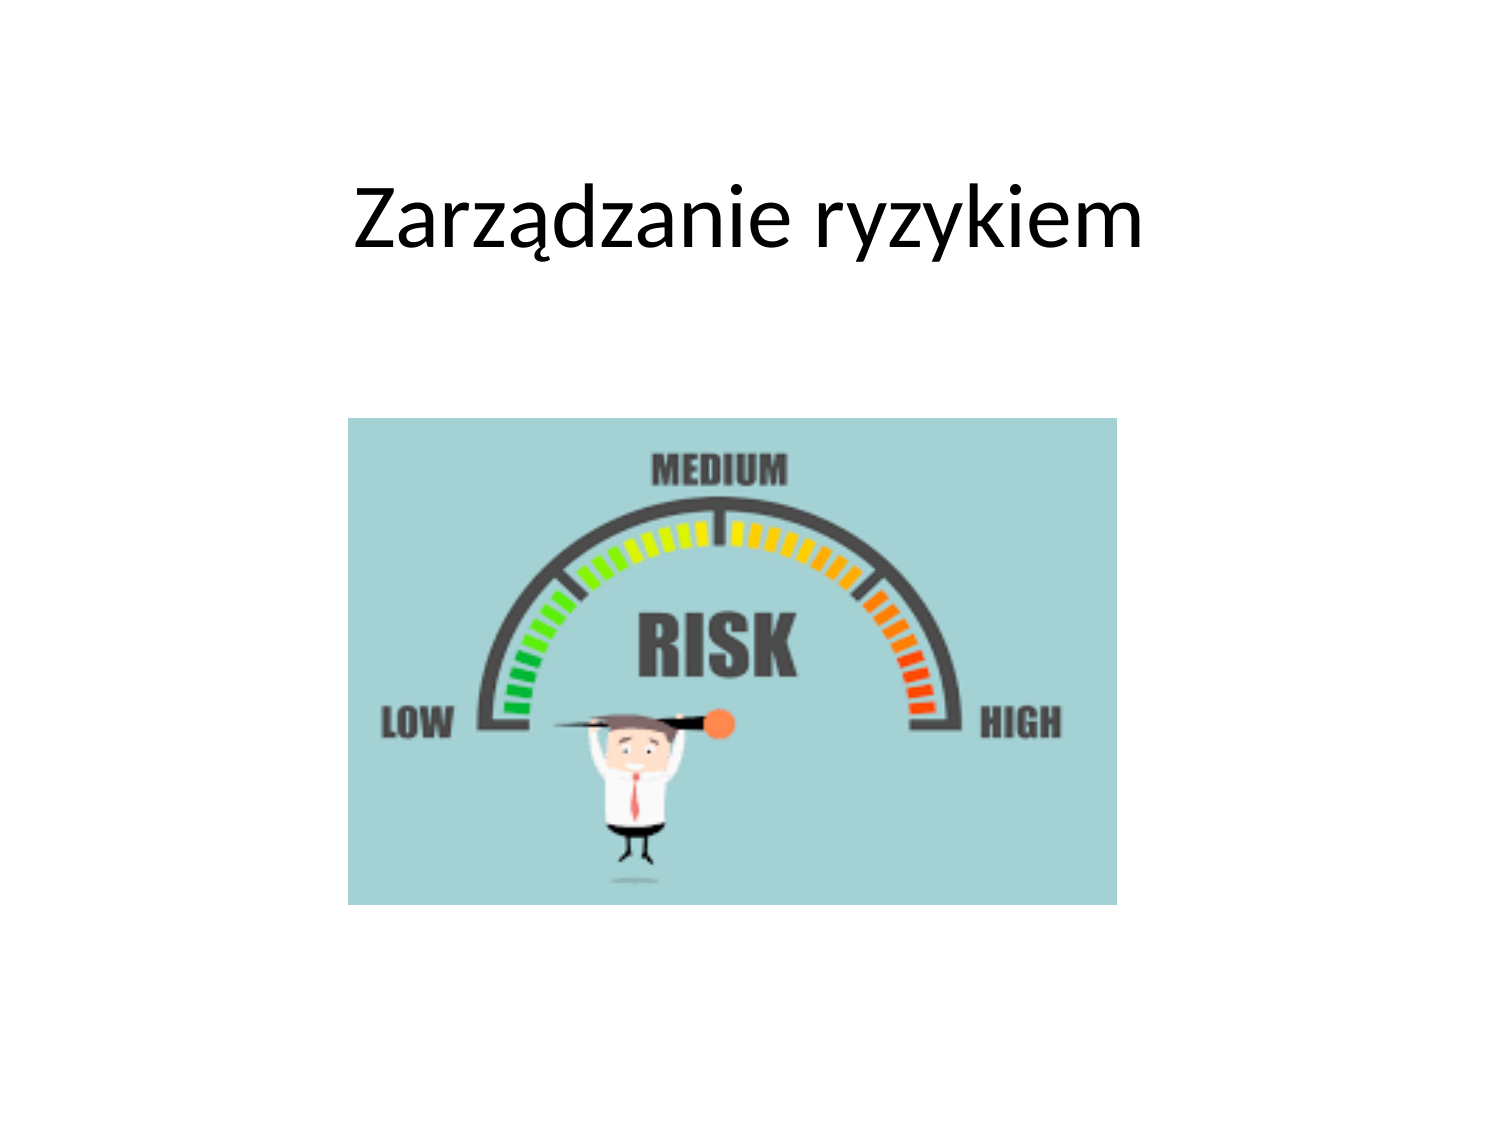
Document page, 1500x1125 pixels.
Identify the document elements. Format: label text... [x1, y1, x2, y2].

picture [348, 418, 1117, 906]
title Zarządzanie ryzykiem [112, 90, 1388, 332]
